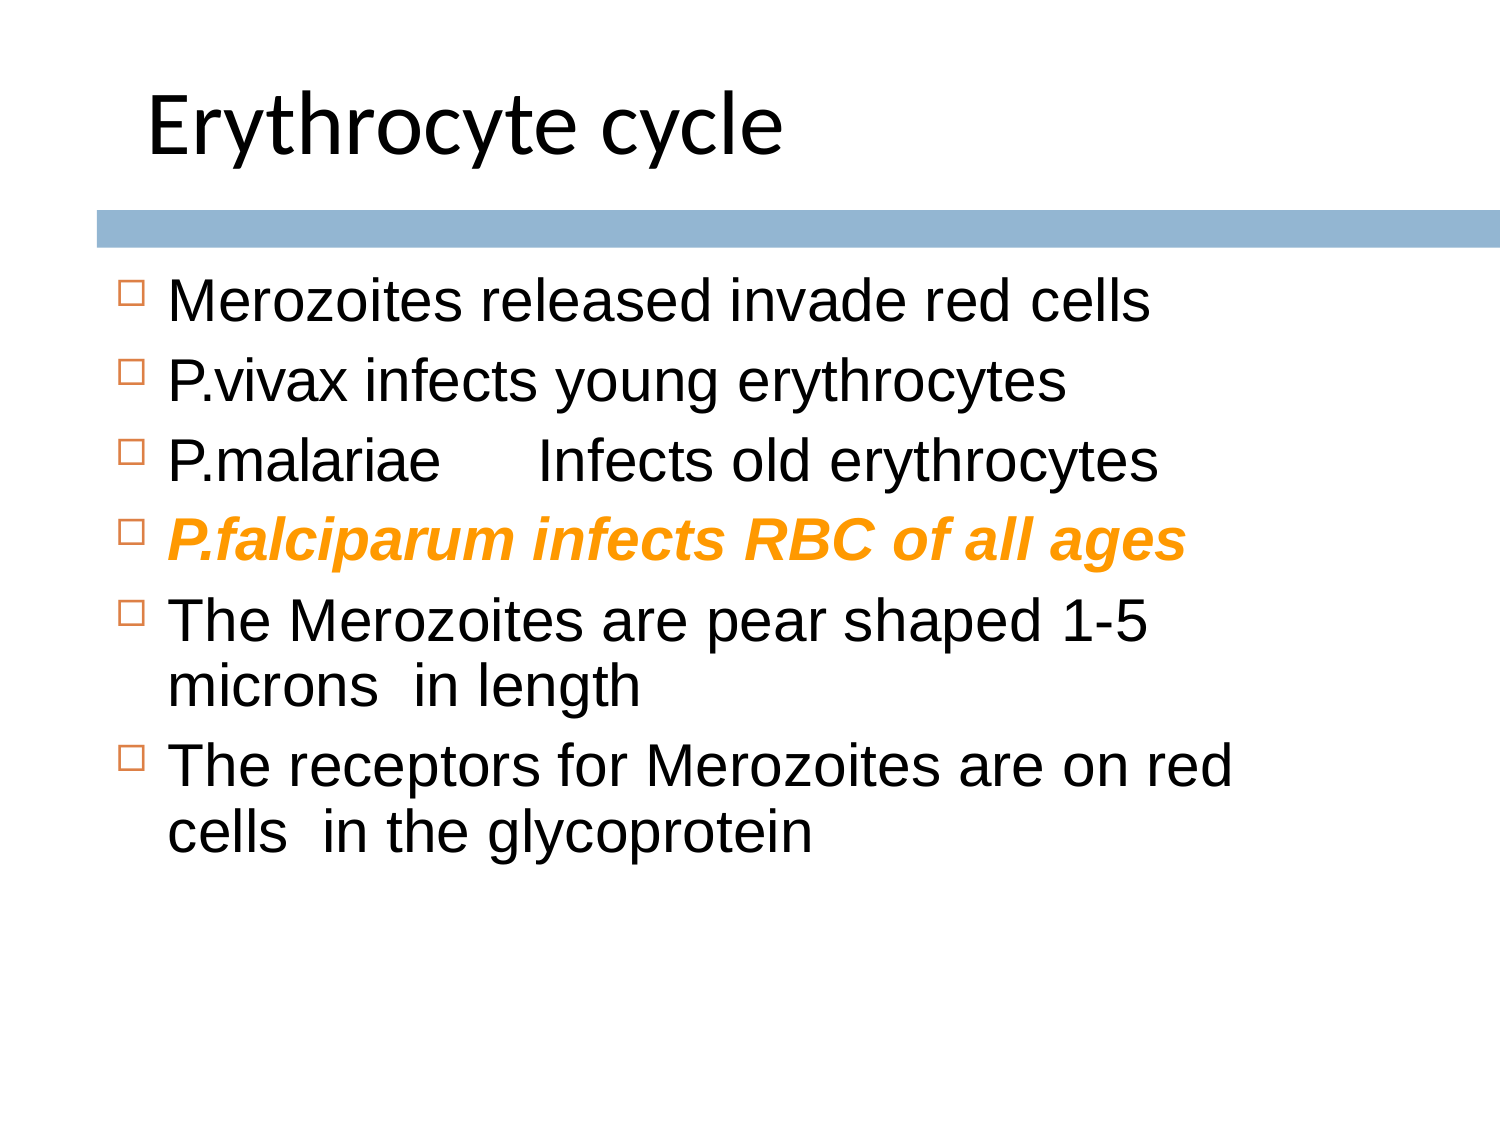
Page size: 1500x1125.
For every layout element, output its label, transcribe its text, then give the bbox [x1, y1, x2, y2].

text_box Merozoites released invade red cells P.vivax infects young erythrocytes P.malariae Infects old erythrocytes P.falciparum infects RBC of all ages The Merozoites are pear shaped 1-5 microns in length The receptors for Merozoites are on red cells in the glycoprotein [113, 251, 1376, 865]
text_box [96, 210, 1500, 248]
title Erythrocyte cycle [113, 21, 817, 212]
